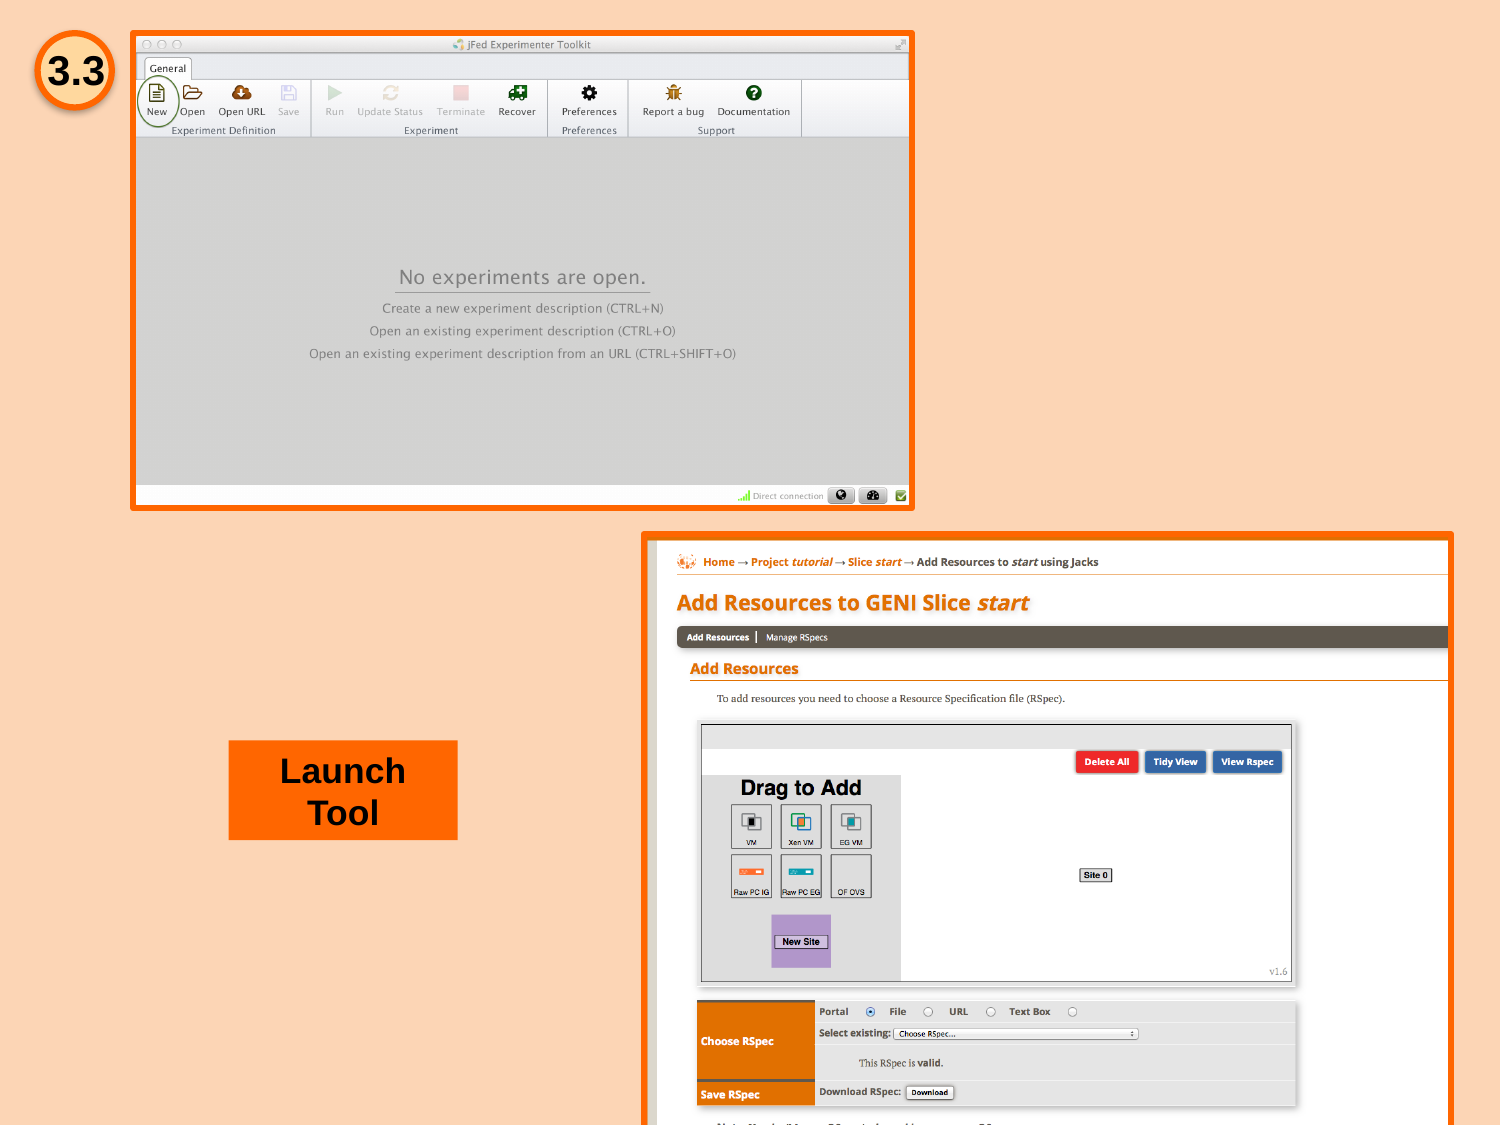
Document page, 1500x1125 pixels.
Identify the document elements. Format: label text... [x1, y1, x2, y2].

picture [136, 35, 909, 506]
text_box Launch Tool [228, 740, 458, 841]
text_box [32, 32, 122, 108]
picture [646, 537, 1449, 1125]
